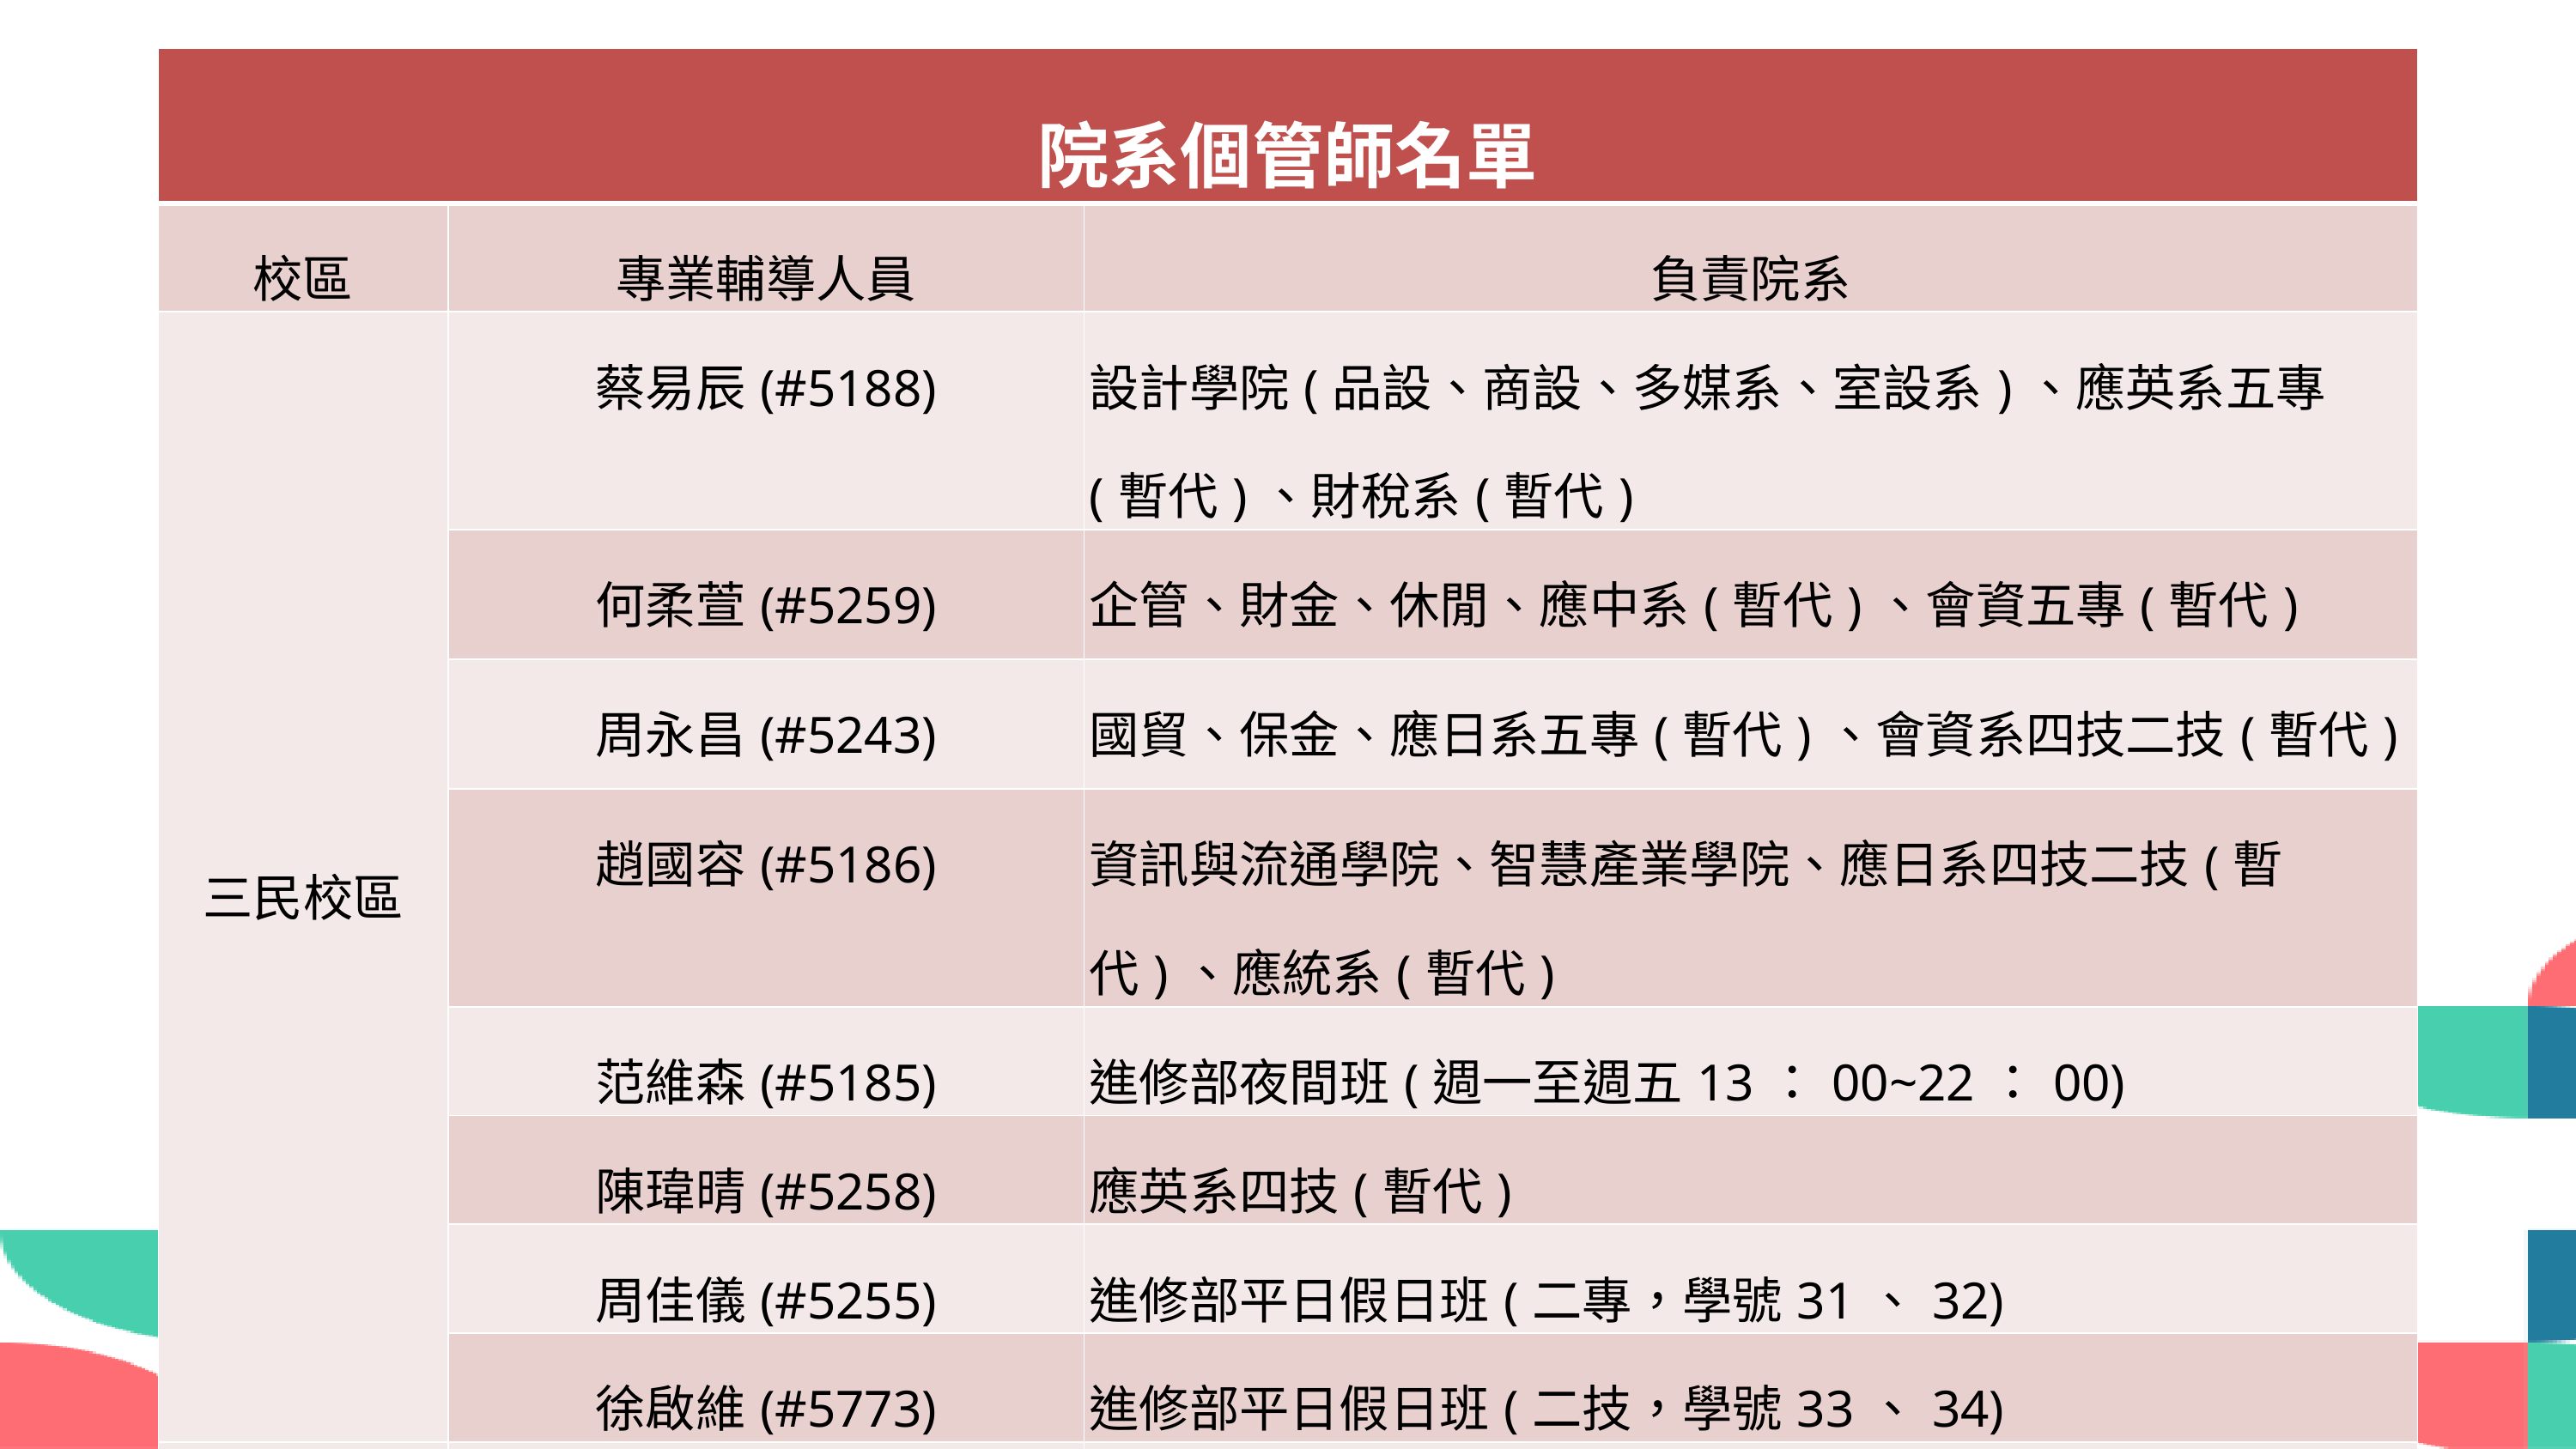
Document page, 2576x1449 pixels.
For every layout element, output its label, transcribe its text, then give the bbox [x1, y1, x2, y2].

table_cell 專業輔導人員 [449, 206, 1084, 311]
table_cell 國貿、保金、應日系五專(暫代)、會資系四技二技(暫代) [1084, 660, 2417, 788]
table_cell 進修部平日假日班(二專，學號31、32) [1084, 1225, 2417, 1332]
table_cell 校區 [159, 206, 447, 311]
table_cell 資訊與流通學院、智慧產業學院、應日系四技二技(暫代)、應統系(暫代) [1084, 790, 2417, 1006]
table_cell 陳瑋晴(#5258) [449, 1116, 1084, 1223]
table_header 院系個管師名單 [159, 49, 2417, 201]
table_cell 周永昌(#5243) [449, 660, 1084, 788]
table_cell 老服系、護理系四技、二技 [1084, 1443, 2417, 1449]
table_cell 何柔萱(#5259) [449, 530, 1084, 658]
table_cell 應英系四技(暫代) [1084, 1116, 2417, 1223]
table_cell 賴書平(#6833) [449, 1443, 1084, 1449]
table_cell 民生校區 [159, 1443, 447, 1449]
text_box [0, 895, 158, 1449]
table_cell 進修部平日假日班(二技，學號33、34) [1084, 1334, 2417, 1441]
table_cell 范維森(#5185) [449, 1008, 1084, 1115]
table_cell 設計學院(品設、商設、多媒系、室設系)、應英系五專(暫代)、財稅系(暫代) [1084, 312, 2417, 529]
table_cell 徐啟維(#5773) [449, 1334, 1084, 1441]
table_cell 周佳儀(#5255) [449, 1225, 1084, 1332]
table_cell 趙國容(#5186) [449, 790, 1084, 1006]
table_cell 三民校區 [159, 312, 447, 1441]
table_cell 蔡易辰(#5188) [449, 312, 1084, 529]
table_cell 企管、財金、休閒、應中系(暫代)、會資五專(暫代) [1084, 530, 2417, 658]
text_box [2418, 895, 2576, 1449]
table_cell 負責院系 [1084, 206, 2417, 311]
table_cell 進修部夜間班(週一至週五13：00~22：00) [1084, 1008, 2417, 1115]
